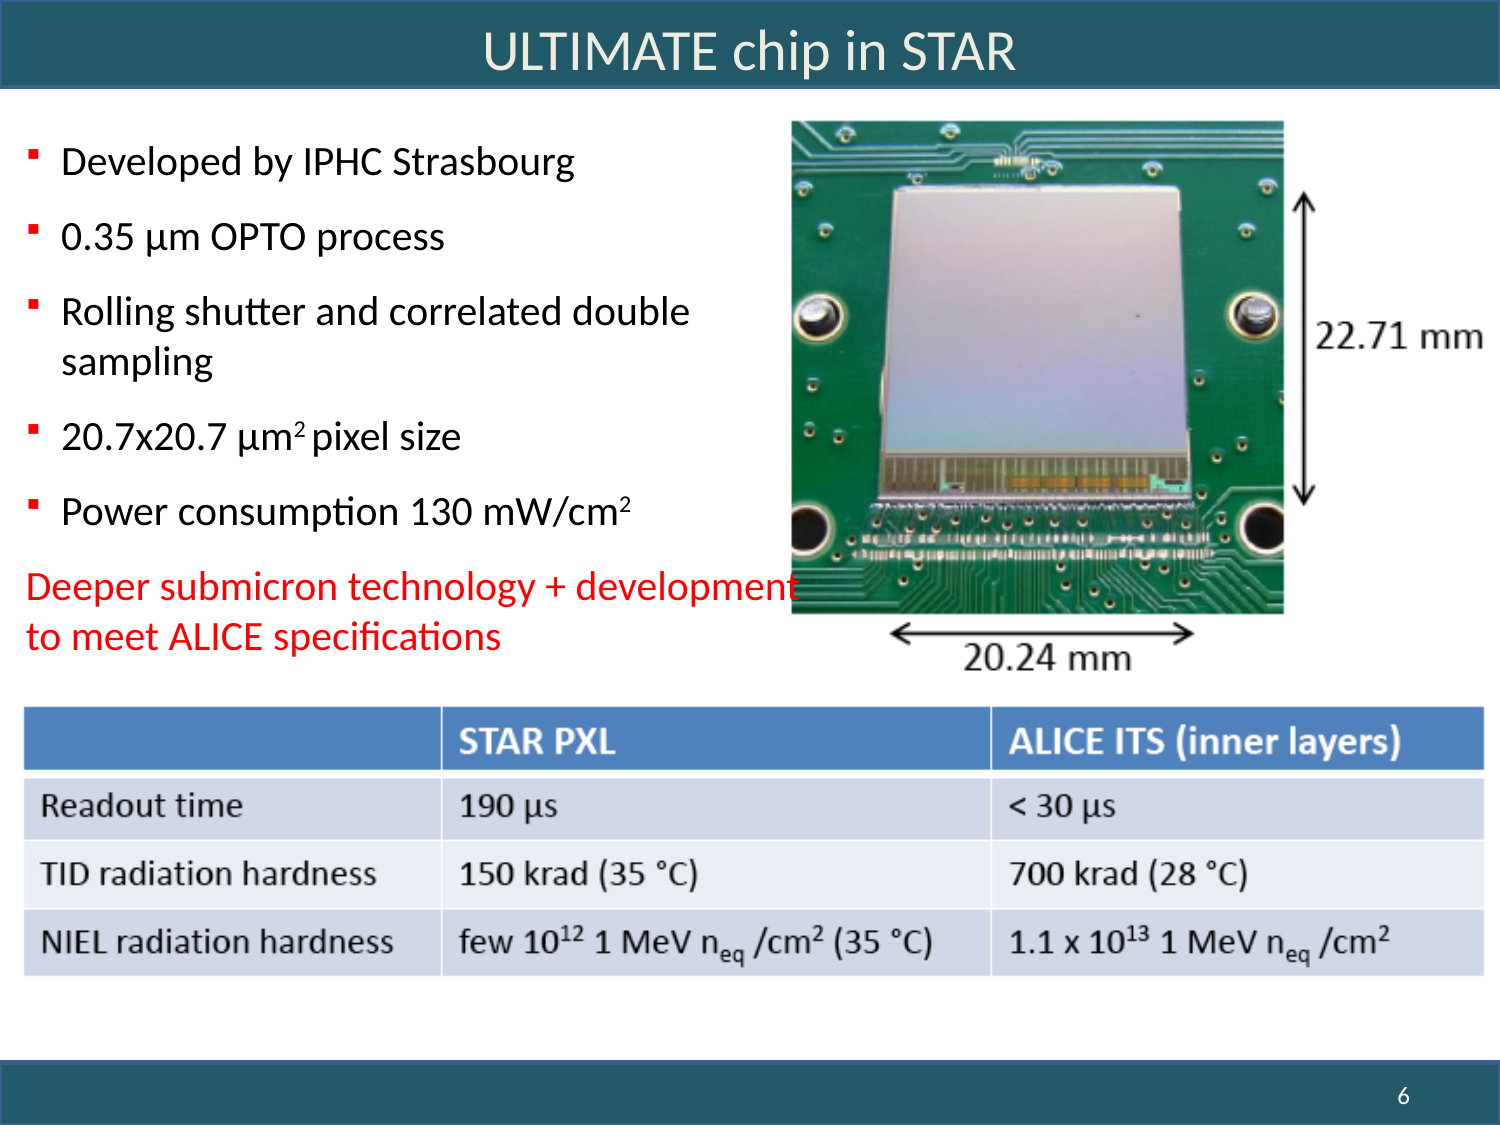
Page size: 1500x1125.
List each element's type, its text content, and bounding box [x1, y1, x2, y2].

slide_number 6 [1074, 1065, 1425, 1125]
text_box [0, 0, 1500, 89]
text_box Developed by IPHC Strasbourg 0.35 μm OPTO process Rolling shutter and correlated double sampling 20.7x20.7 μm2 pixel size Power consumption 130 mW/cm2 Deeper submicron technology + development to meet ALICE specifications [11, 126, 735, 669]
picture [0, 109, 1500, 1007]
text_box [0, 1060, 1500, 1125]
title ULTIMATE chip in STAR [75, 7, 1425, 88]
